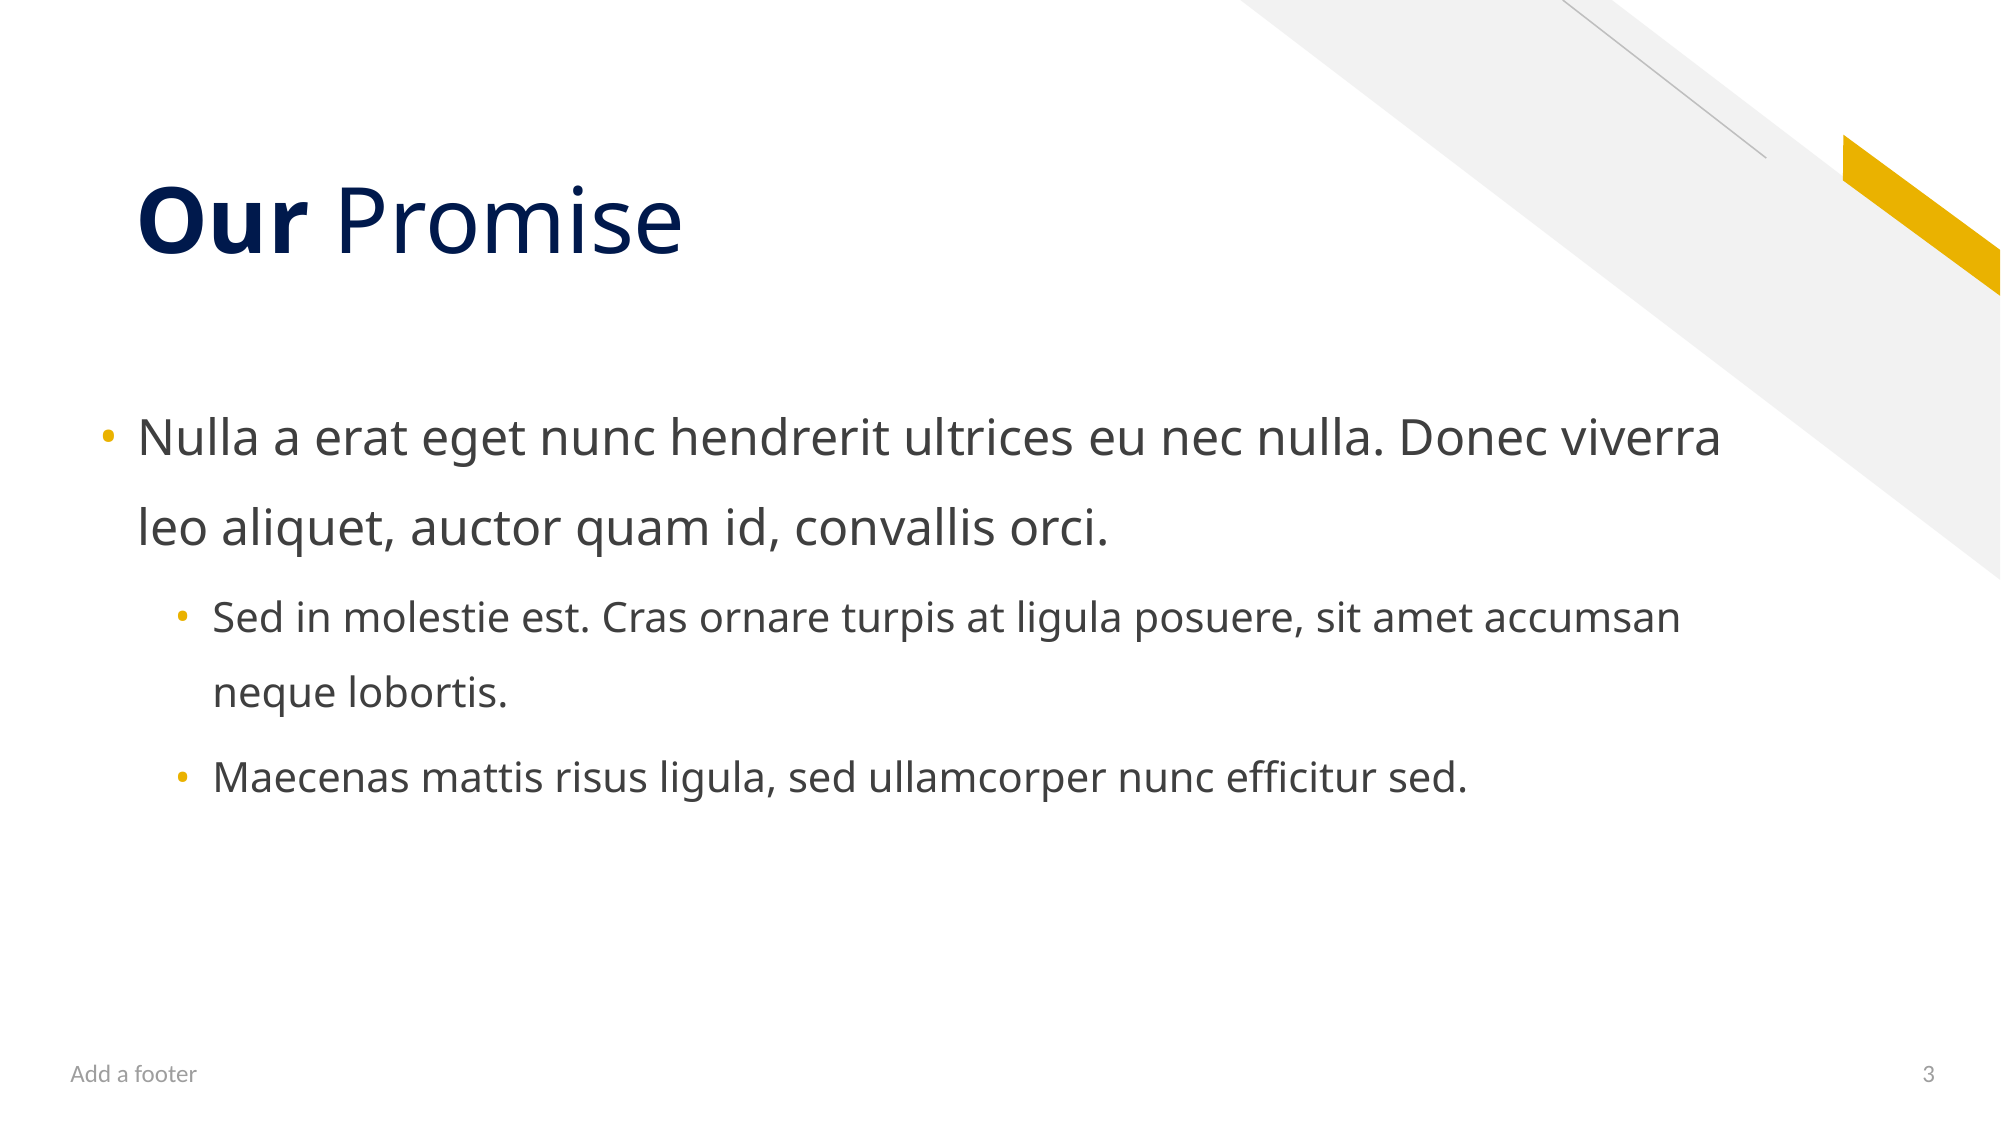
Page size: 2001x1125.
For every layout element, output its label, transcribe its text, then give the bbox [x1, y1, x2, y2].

slide_number ‹#› [1828, 1042, 1950, 1103]
footer Add a footer [55, 1042, 731, 1103]
list Nulla a erat eget nunc hendrerit ultrices eu nec nulla. Donec viverra leo aliquet, auctor quam id, convallis orci. Sed in molestie est. Cras ornare turpis at ligula posuere, sit amet accumsan neque lobortis. Maecenas mattis risus ligula, sed ullamcorper nunc efficitur sed. [85, 367, 1803, 898]
title Our Promise [120, 85, 1488, 274]
